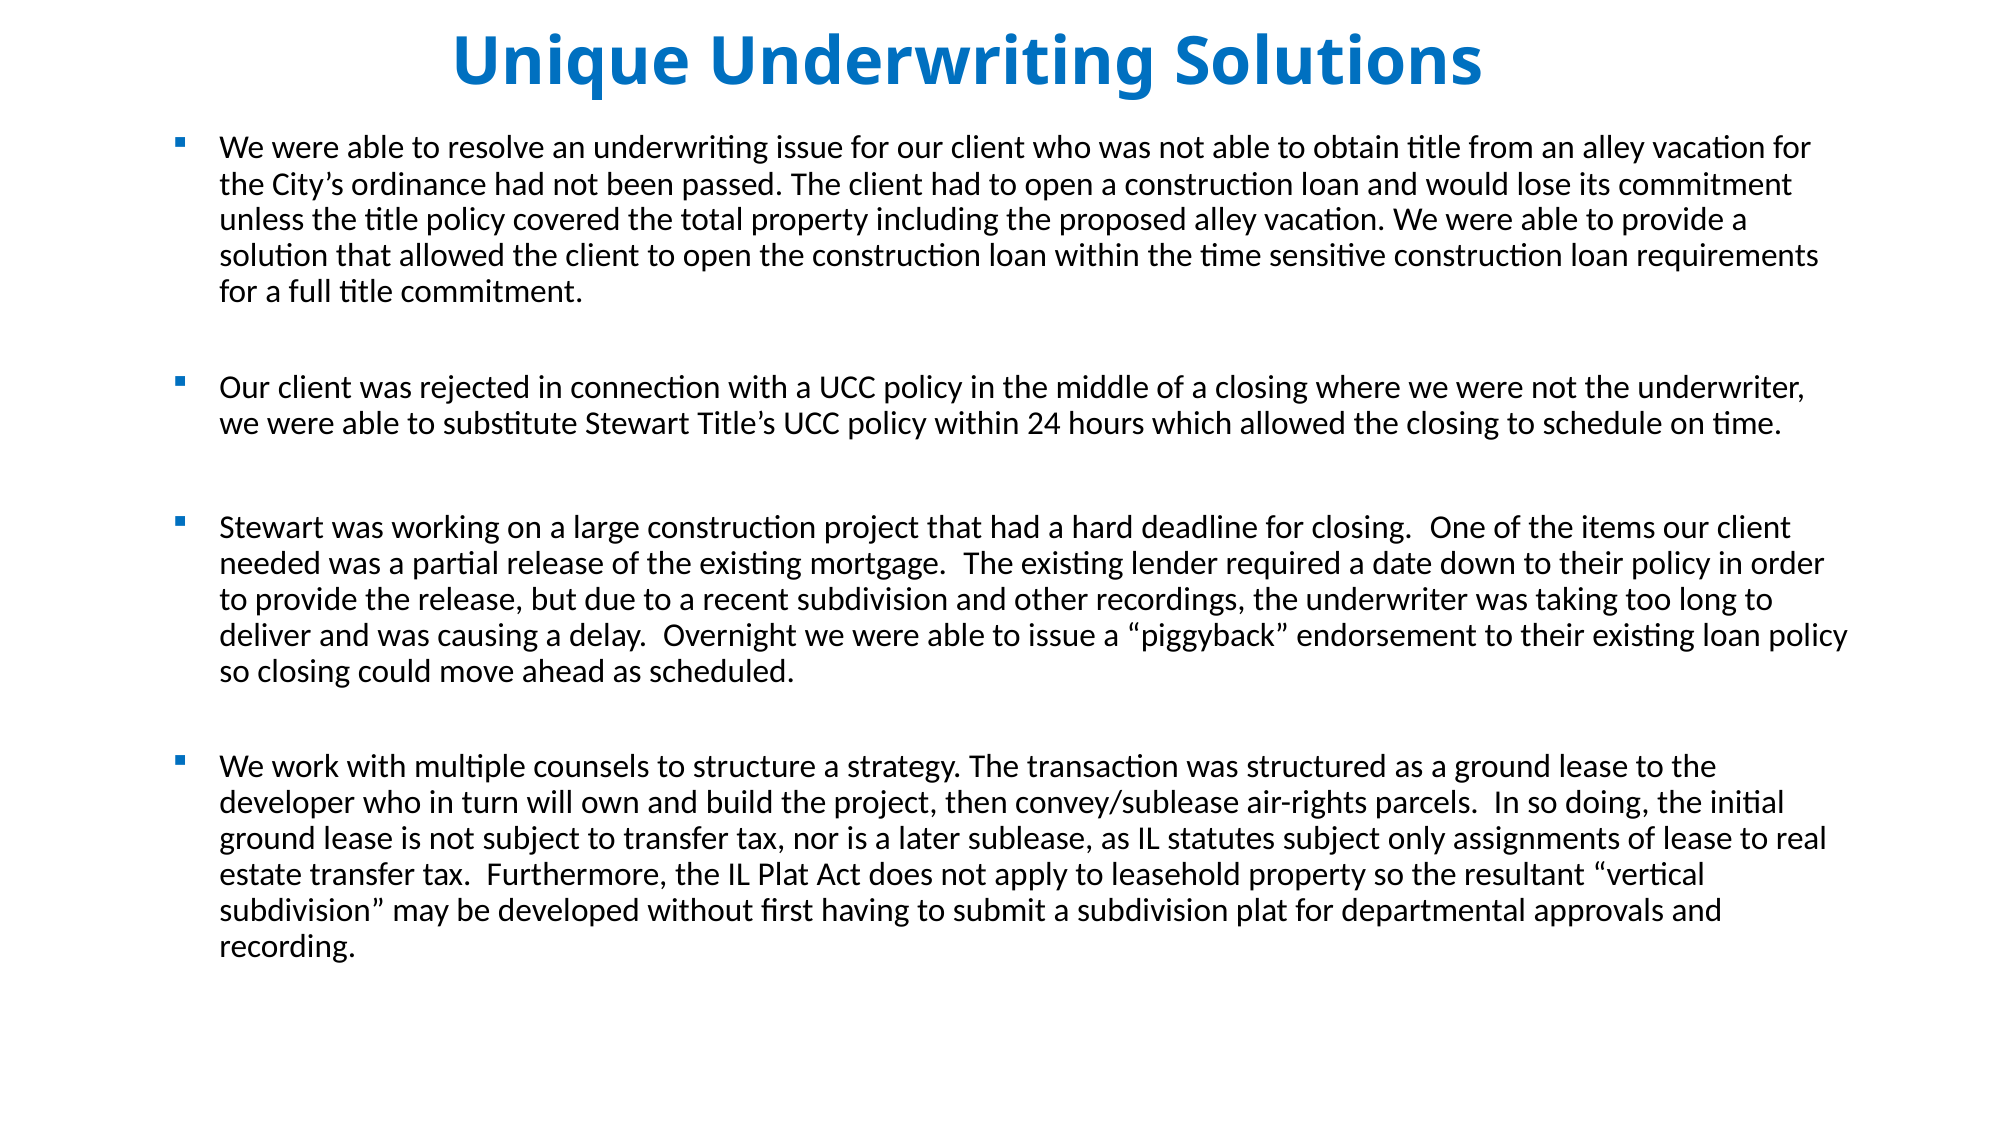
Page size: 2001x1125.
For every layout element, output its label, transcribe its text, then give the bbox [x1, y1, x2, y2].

title Unique Underwriting Solutions [68, 0, 1868, 126]
list We were able to resolve an underwriting issue for our client who was not able to obtain title from an alley vacation for the City’s ordinance had not been passed. The client had to open a construction loan and would lose its commitment unless the title policy covered the total property including the proposed alley vacation. We were able to provide a solution that allowed the client to open the construction loan within the time sensitive construction loan requirements for a full title commitment. Our client was rejected in connection with a UCC policy in the middle of a closing where we were not the underwriter, we were able to substitute Stewart Title’s UCC policy within 24 hours which allowed the closing to schedule on time. Stewart was working on a large construction project that had a hard deadline for closing. One of the items our client needed was a partial release of the existing mortgage. The existing lender required a date down to their policy in order to provide the release, but due to a recent subdivision and other recordings, the underwriter was taking too long to deliver and was causing a delay. Overnight we were able to issue a “piggyback” endorsement to their existing loan policy so closing could move ahead as scheduled. We work with multiple counsels to structure a strategy. The transaction was structured as a ground lease to the developer who in turn will own and build the project, then convey/sublease air-rights parcels. In so doing, the initial ground lease is not subject to transfer tax, nor is a later sublease, as IL statutes subject only assignments of lease to real estate transfer tax. Furthermore, the IL Plat Act does not apply to leasehold property so the resultant “vertical subdivision” may be developed without first having to submit a subdivision plat for departmental approvals and recording. [91, 122, 1870, 1095]
